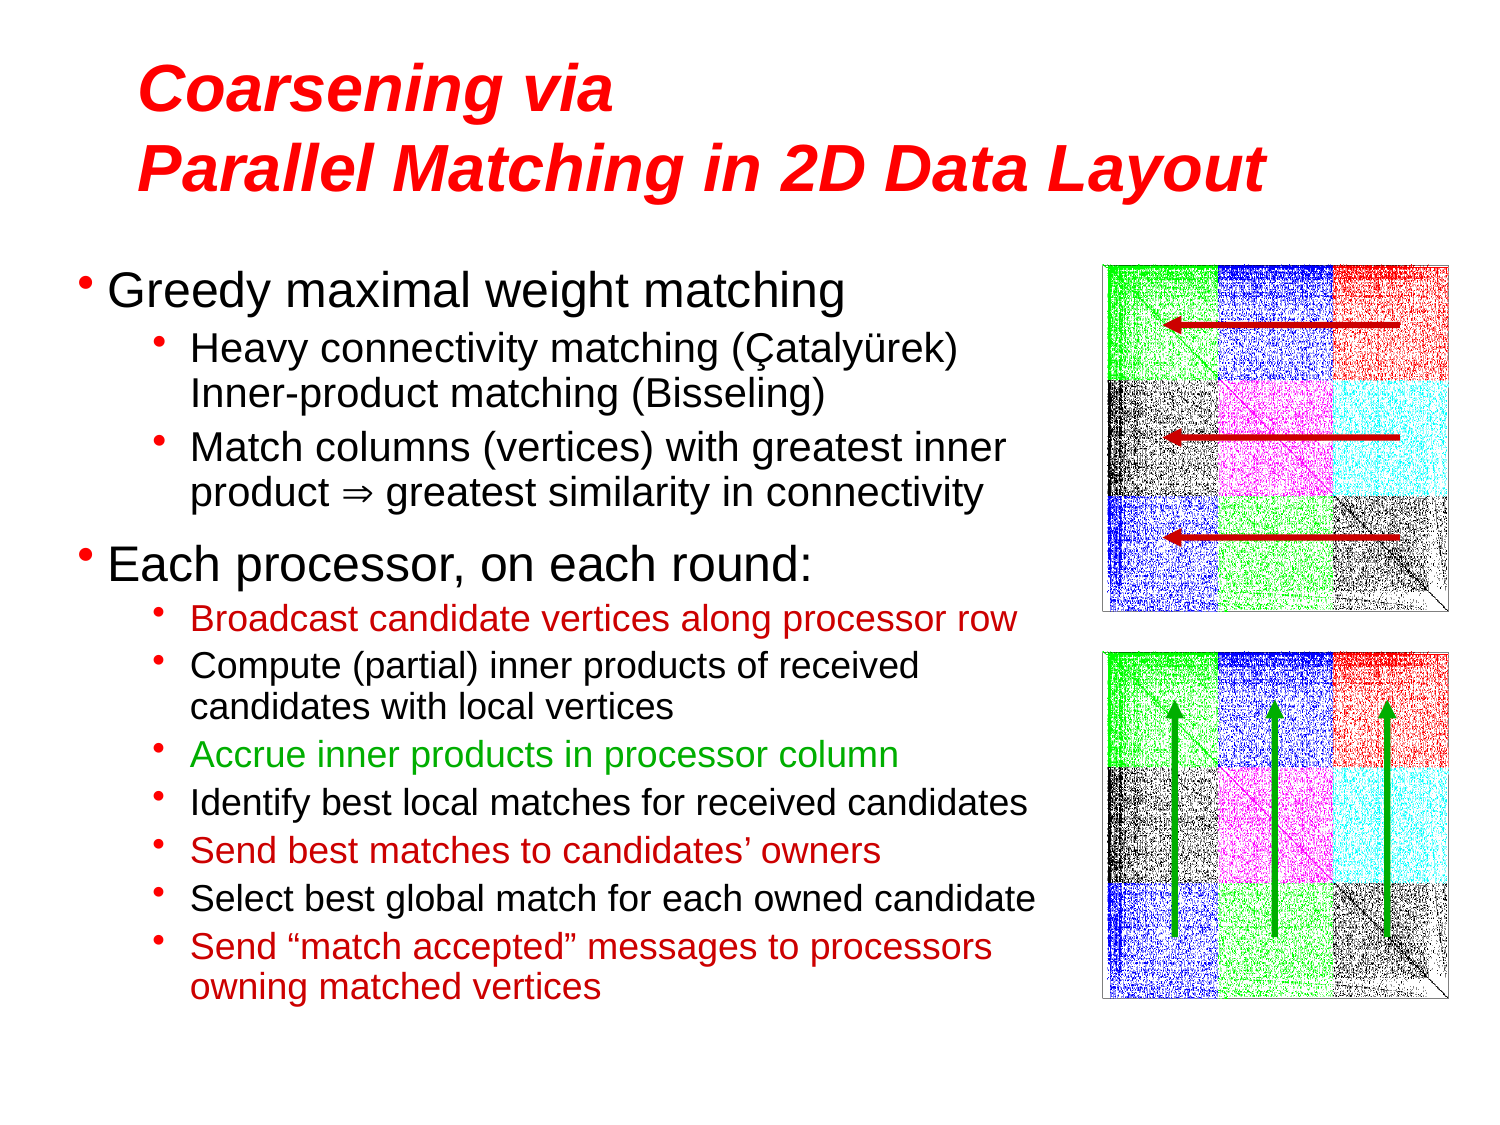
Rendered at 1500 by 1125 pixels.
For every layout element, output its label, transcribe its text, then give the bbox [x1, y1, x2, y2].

list Greedy maximal weight matching Heavy connectivity matching (Çatalyürek) Inner-product matching (Bisseling) Match columns (vertices) with greatest inner product  greatest similarity in connectivity Each processor, on each round: Broadcast candidate vertices along processor row Compute (partial) inner products of received candidates with local vertices Accrue inner products in processor column Identify best local matches for received candidates Send best matches to candidates’ owners Select best global match for each owned candidate Send “match accepted” messages to processors owning matched vertices [62, 257, 1090, 1000]
title Coarsening via Parallel Matching in 2D Data Layout [122, 74, 1330, 176]
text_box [1099, 262, 1451, 1001]
